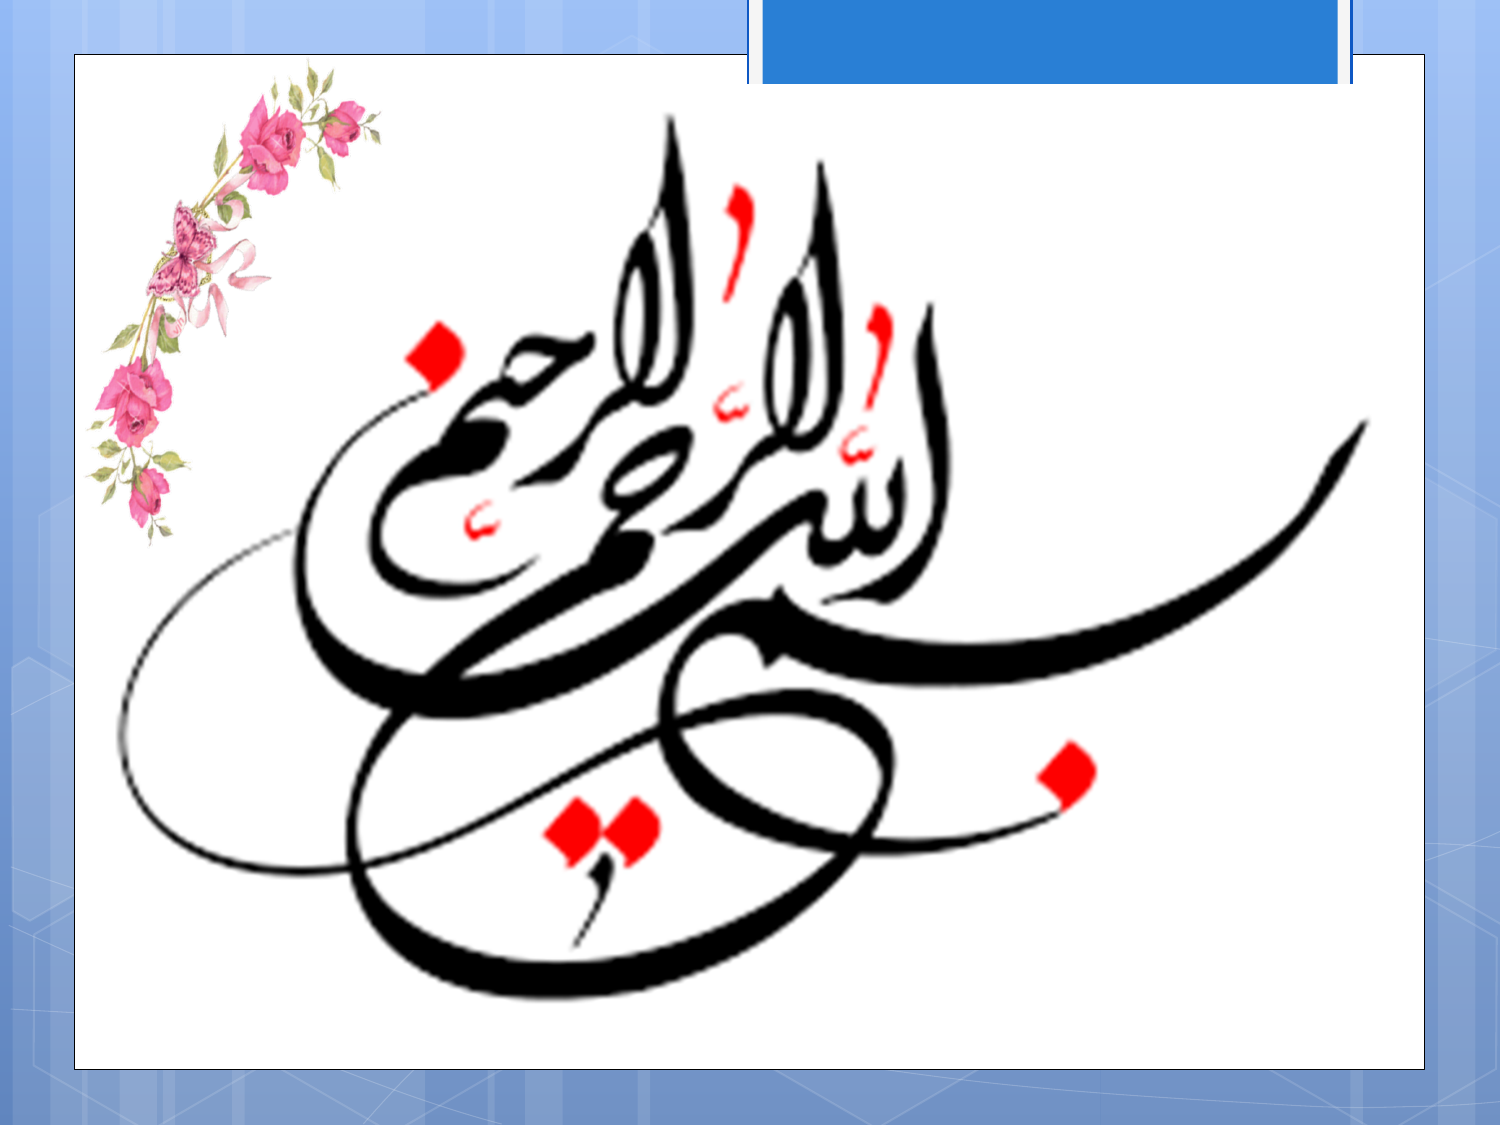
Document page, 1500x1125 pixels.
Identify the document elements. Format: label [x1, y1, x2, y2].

picture [0, 0, 1399, 1036]
